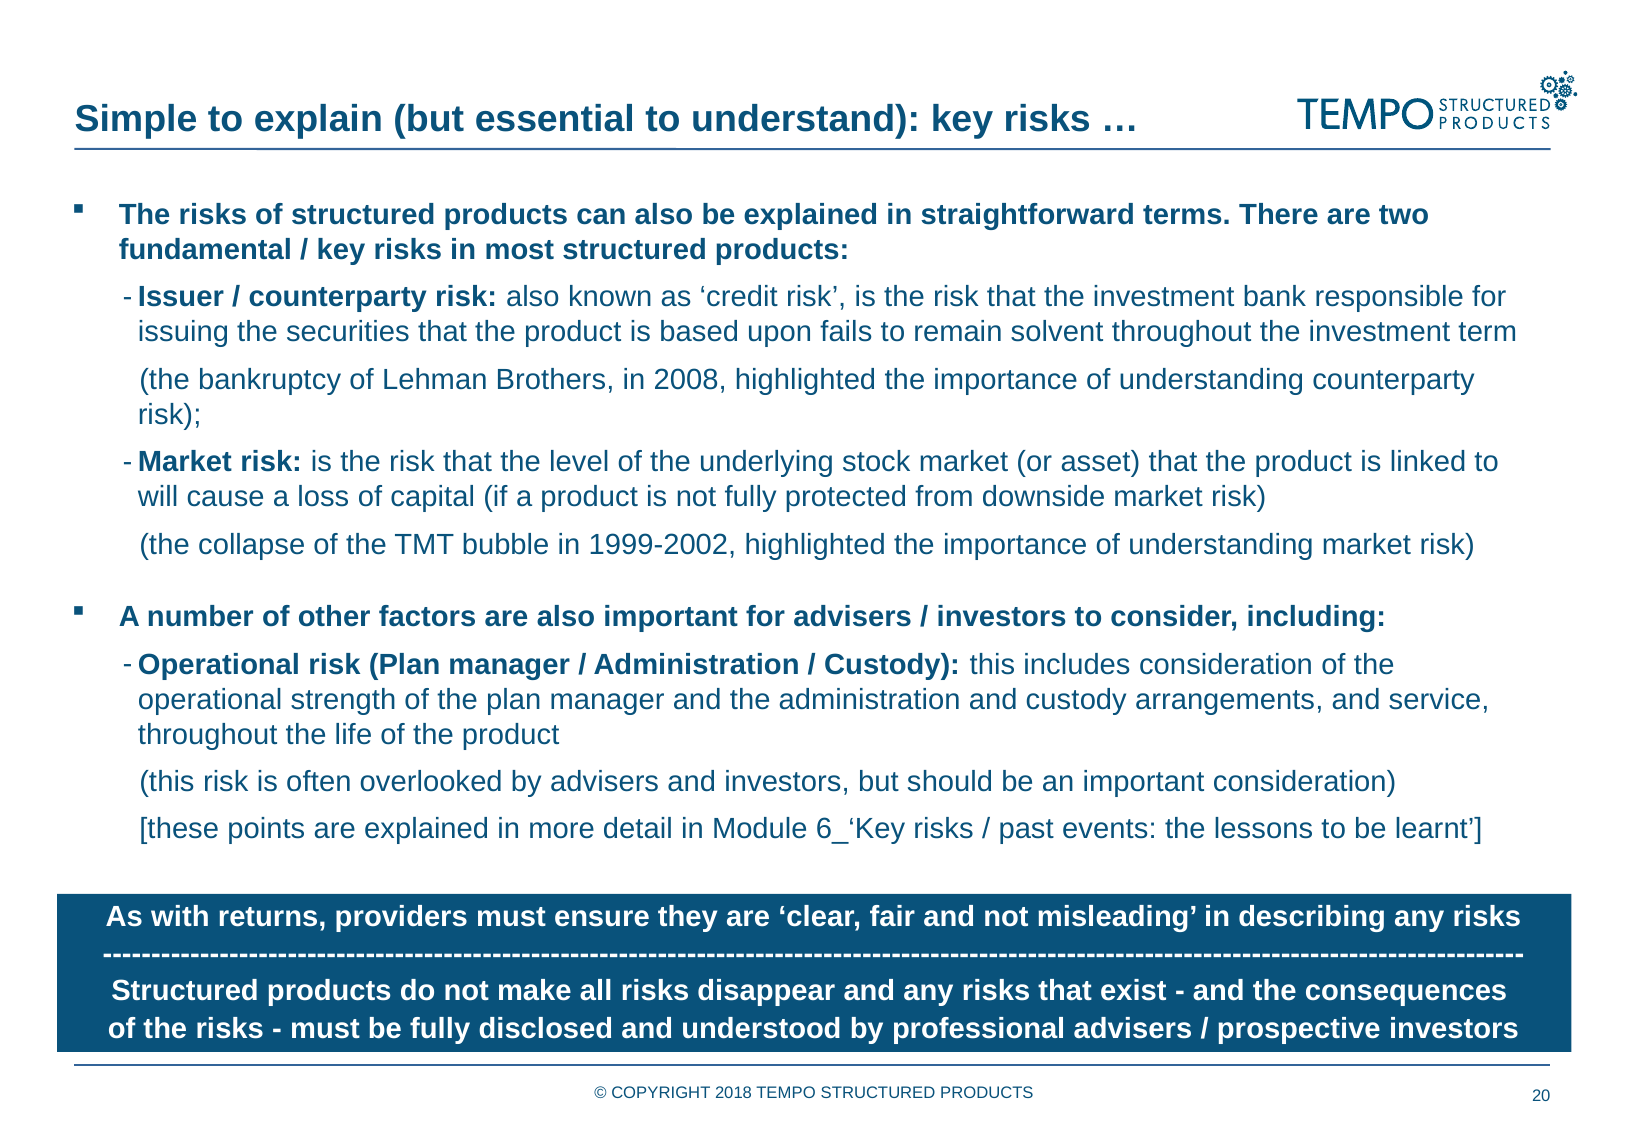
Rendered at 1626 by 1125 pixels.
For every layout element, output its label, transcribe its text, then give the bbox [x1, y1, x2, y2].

text_box © COPYRIGHT 2018 TEMPO STRUCTURED PRODUCTS [579, 1074, 1050, 1110]
text_box The risks of structured products can also be explained in straightforward terms. There are two fundamental / key risks in most structured products: Issuer / counterparty risk: also known as ‘credit risk’, is the risk that the investment bank responsible for issuing the securities that the product is based upon fails to remain solvent throughout the investment term (the bankruptcy of Lehman Brothers, in 2008, highlighted the importance of understanding counterparty risk); Market risk: is the risk that the level of the underlying stock market (or asset) that the product is linked to will cause a loss of capital (if a product is not fully protected from downside market risk) (the collapse of the TMT bubble in 1999-2002, highlighted the importance of understanding market risk) A number of other factors are also important for advisers / investors to consider, including: Operational risk (Plan manager / Administration / Custody): this includes consideration of the operational strength of the plan manager and the administration and custody arrangements, and service, throughout the life of the product (this risk is often overlooked by advisers and investors, but should be an important consideration) [these points are explained in more detail in Module 6_‘Key risks / past events: the lessons to be learnt’] [57, 187, 1551, 853]
slide_number 20 [1447, 1082, 1551, 1107]
text_box Simple to explain (but essential to understand): key risks … [74, 93, 1422, 139]
text_box As with returns, providers must ensure they are ‘clear, fair and not misleading’ in describing any risks -------------------------------------------------------------------------------------------------------------------------------------------------- Structured products do not make all risks disappear and any risks that exist - and the consequences of the risks - must be fully disclosed and understood by professional advisers / prospective investors [57, 893, 1572, 1052]
